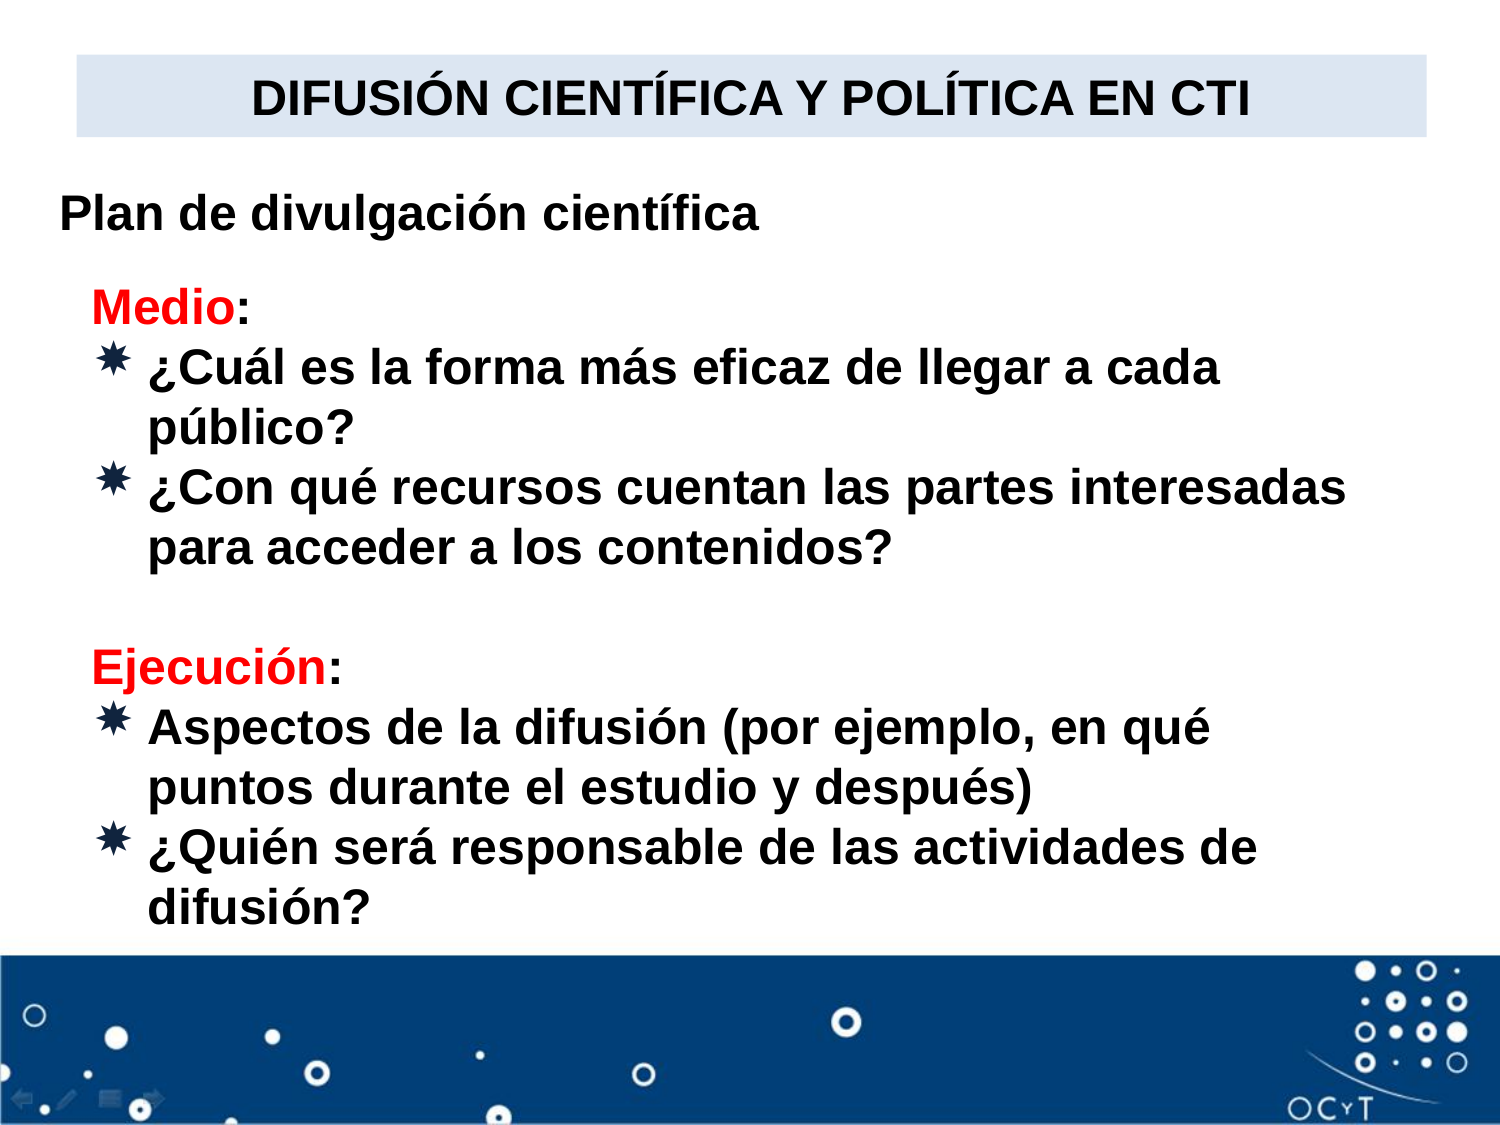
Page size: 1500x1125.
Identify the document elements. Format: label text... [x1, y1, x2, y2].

text_box Plan de divulgación científica [44, 172, 775, 248]
title DIFUSIÓN CIENTÍFICA Y POLÍTICA EN CTI [76, 54, 1427, 138]
picture [0, 0, 1500, 1125]
text_box Medio: ¿Cuál es la forma más eficaz de llegar a cada público? ¿Con qué recursos cuentan las partes interesadas para acceder a los contenidos? Ejecución: Aspectos de la difusión (por ejemplo, en qué puntos durante el estudio y después) ¿Quién será responsable de las actividades de difusión? [76, 267, 1376, 942]
